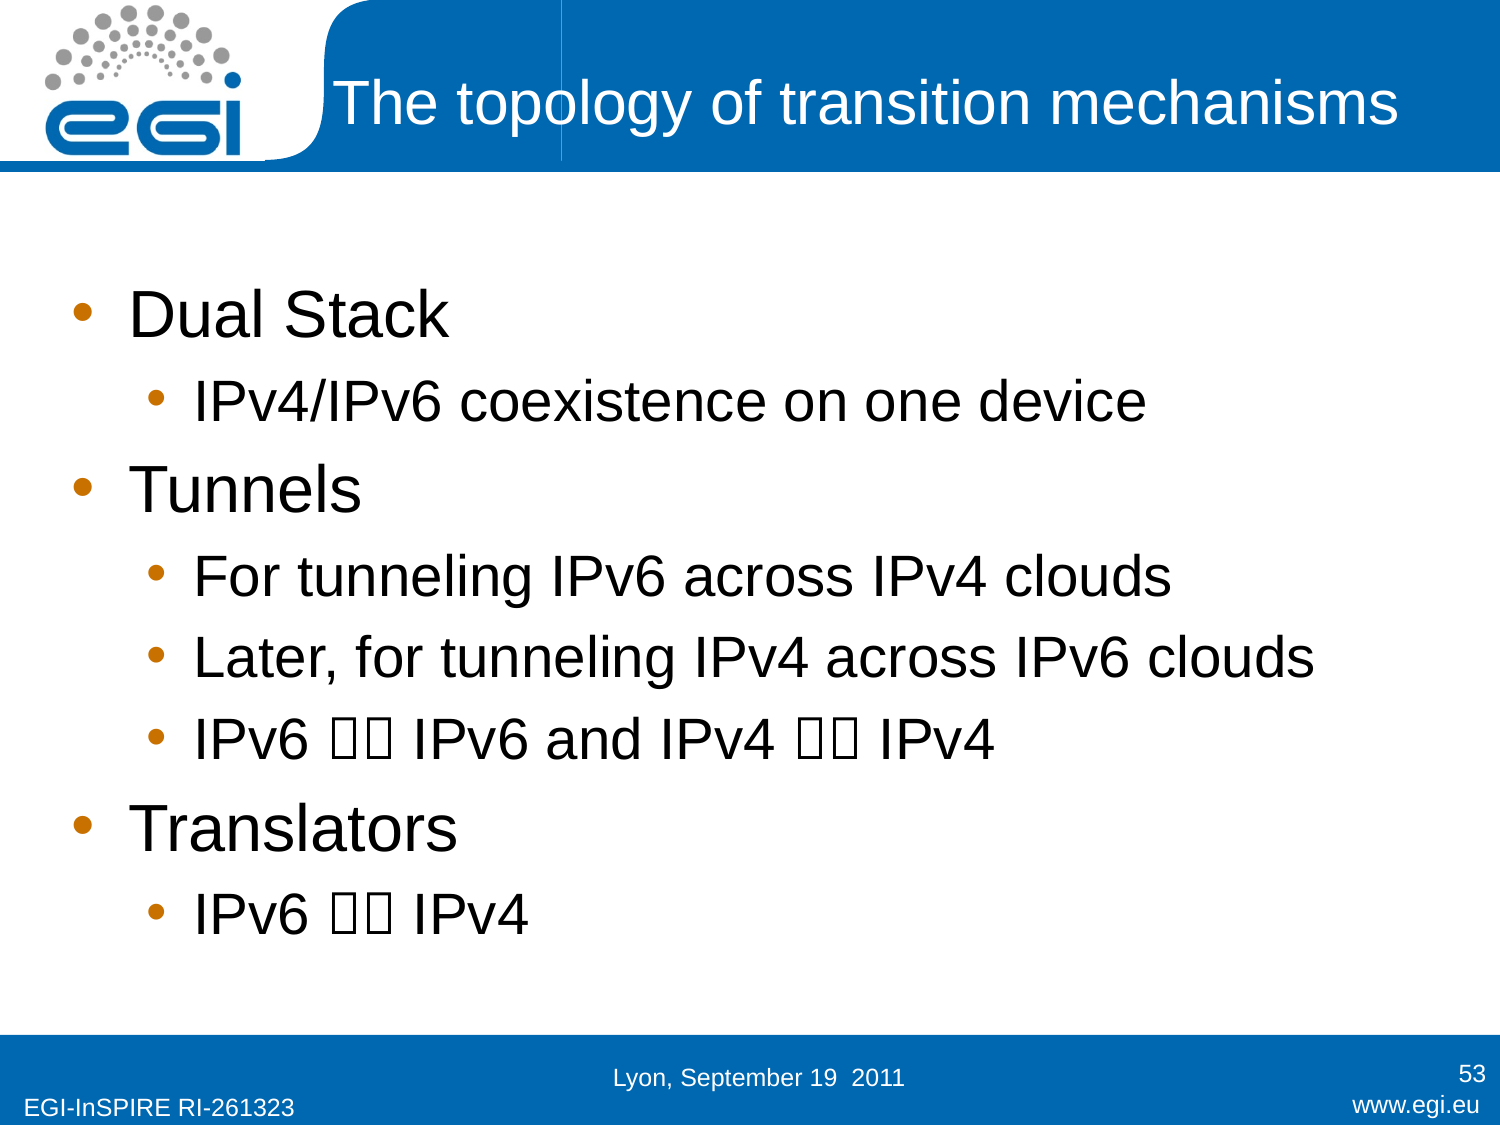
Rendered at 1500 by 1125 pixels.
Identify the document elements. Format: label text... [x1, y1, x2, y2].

picture [0, 0, 265, 161]
footer Lyon, September 19 2011 [584, 1046, 935, 1107]
list Dual Stack IPv4/IPv6 coexistence on one device Tunnels For tunneling IPv6 across IPv4 clouds Later, for tunneling IPv4 across IPv6 clouds IPv6  IPv6 and IPv4  IPv4 Translators IPv6  IPv4 [56, 263, 1412, 980]
title The topology of transition mechanisms [206, 42, 1500, 167]
slide_number 53 [1151, 1042, 1500, 1103]
